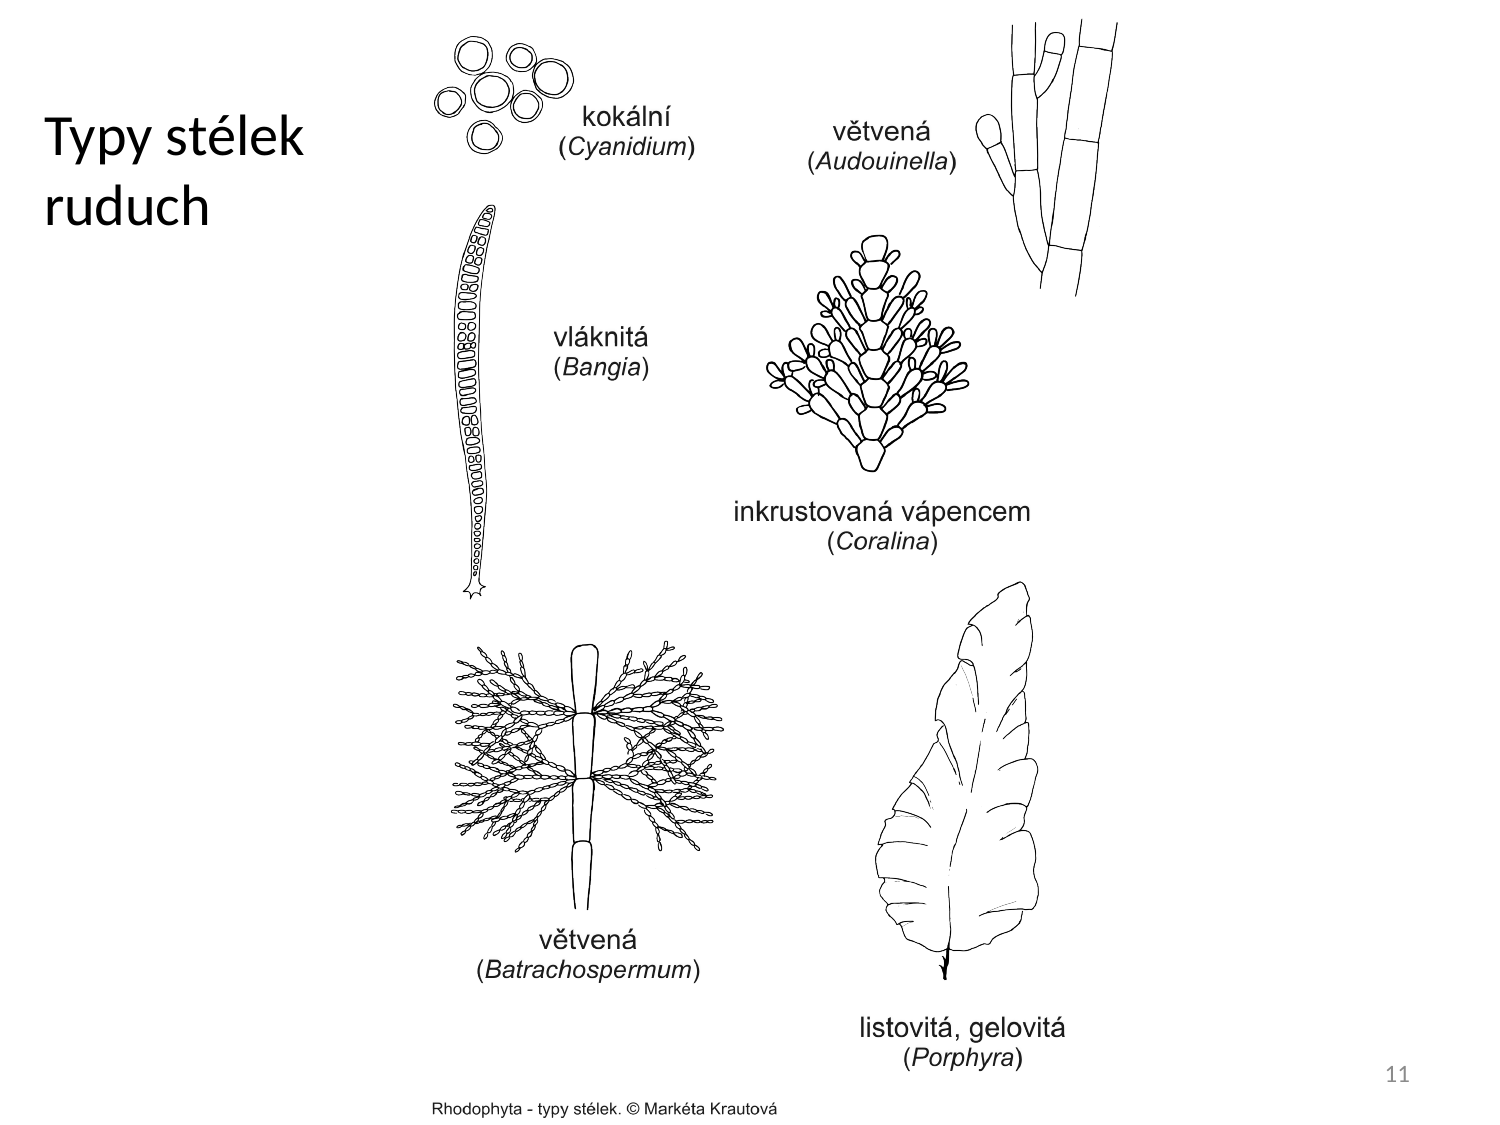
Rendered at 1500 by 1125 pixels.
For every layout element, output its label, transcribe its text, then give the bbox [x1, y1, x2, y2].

picture [430, 17, 1118, 1118]
slide_number 11 [1122, 1042, 1425, 1103]
text_box Typy stélek ruduch [29, 89, 408, 245]
